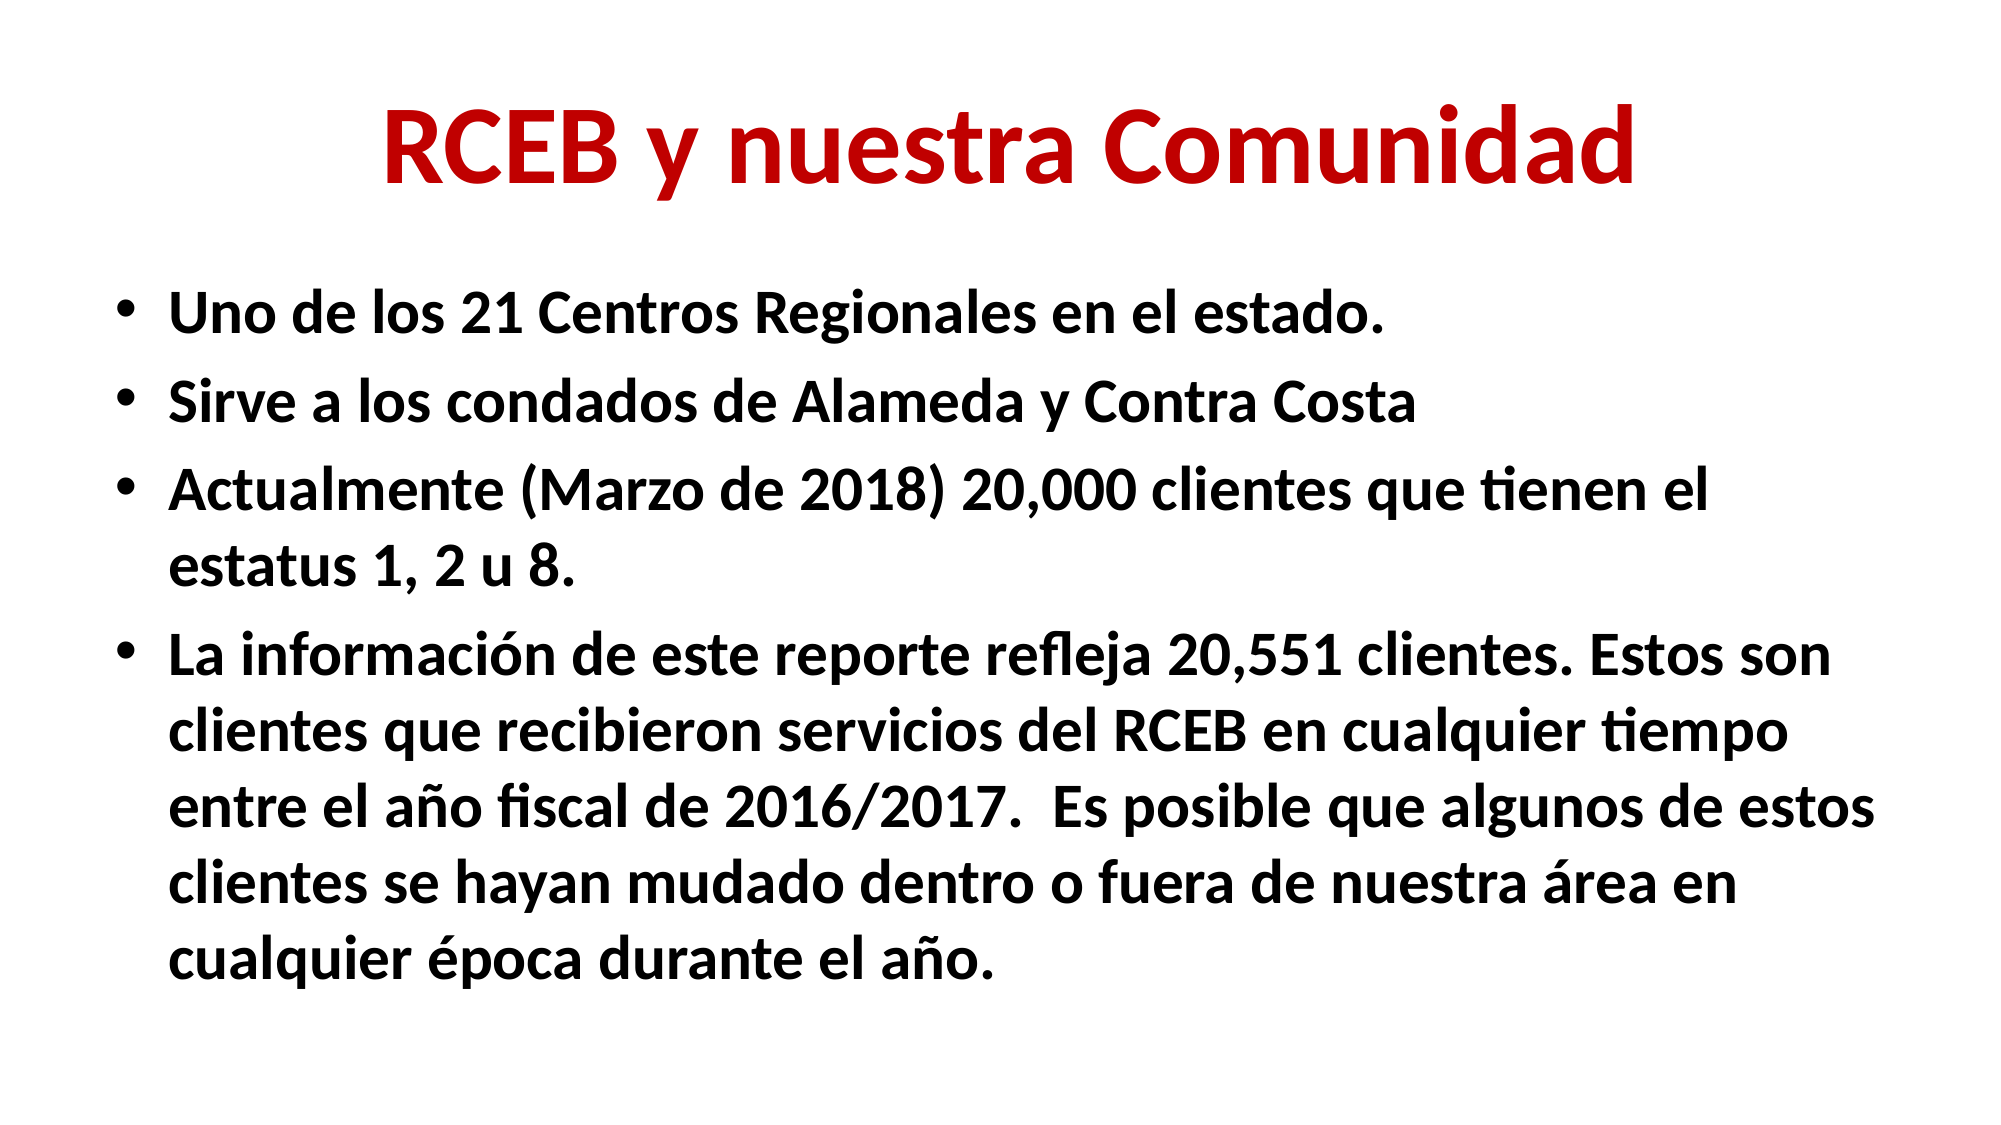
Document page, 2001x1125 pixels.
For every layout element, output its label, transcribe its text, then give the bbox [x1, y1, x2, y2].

title RCEB y nuestra Comunidad [99, 45, 1900, 233]
list Uno de los 21 Centros Regionales en el estado. Sirve a los condados de Alameda y Contra Costa Actualmente (Marzo de 2018) 20,000 clientes que tienen el estatus 1, 2 u 8. La información de este reporte refleja 20,551 clientes. Estos son clientes que recibieron servicios del RCEB en cualquier tiempo entre el año fiscal de 2016/2017. Es posible que algunos de estos clientes se hayan mudado dentro o fuera de nuestra área en cualquier época durante el año. [99, 262, 1900, 1005]
